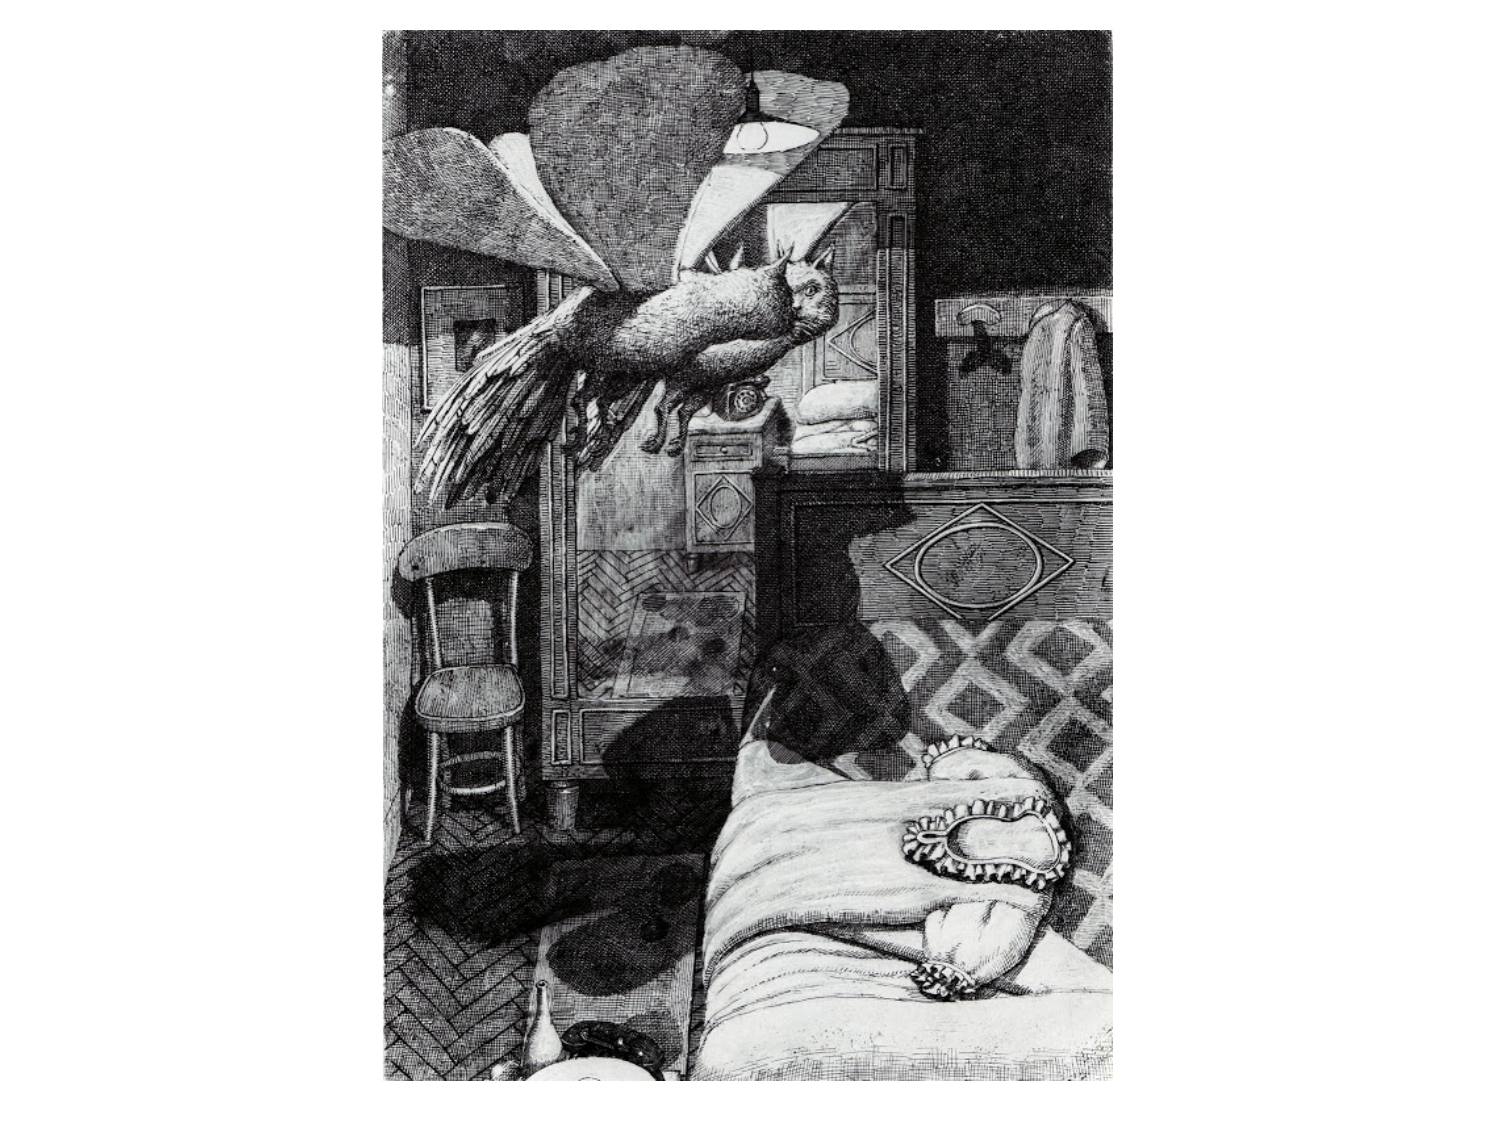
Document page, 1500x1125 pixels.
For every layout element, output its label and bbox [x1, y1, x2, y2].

picture [382, 30, 1113, 1081]
